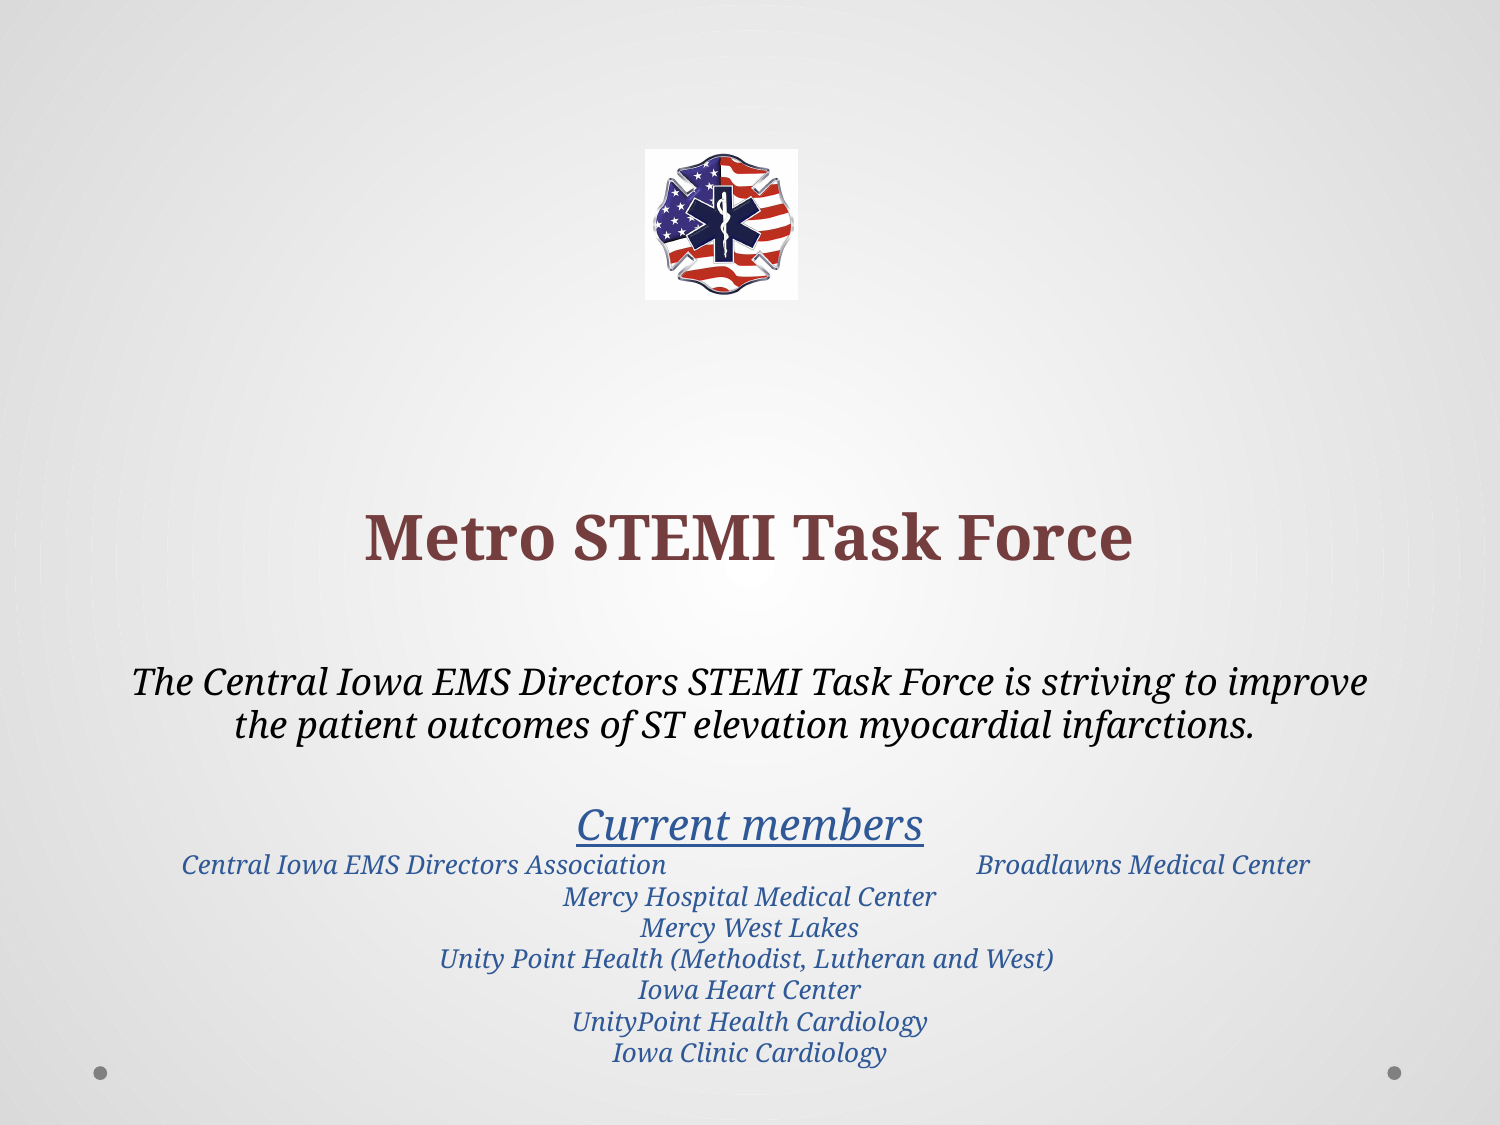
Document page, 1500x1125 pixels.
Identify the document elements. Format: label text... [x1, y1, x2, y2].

title Metro STEMI Task Force The Central Iowa EMS Directors STEMI Task Force is striving to improve the patient outcomes of ST elevation myocardial infarctions. Current members Central Iowa EMS Directors Association Broadlawns Medical Center Mercy Hospital Medical Center Mercy West Lakes Unity Point Health (Methodist, Lutheran and West) Iowa Heart Center UnityPoint Health Cardiology Iowa Clinic Cardiology [112, 24, 1388, 1075]
picture [645, 149, 798, 301]
